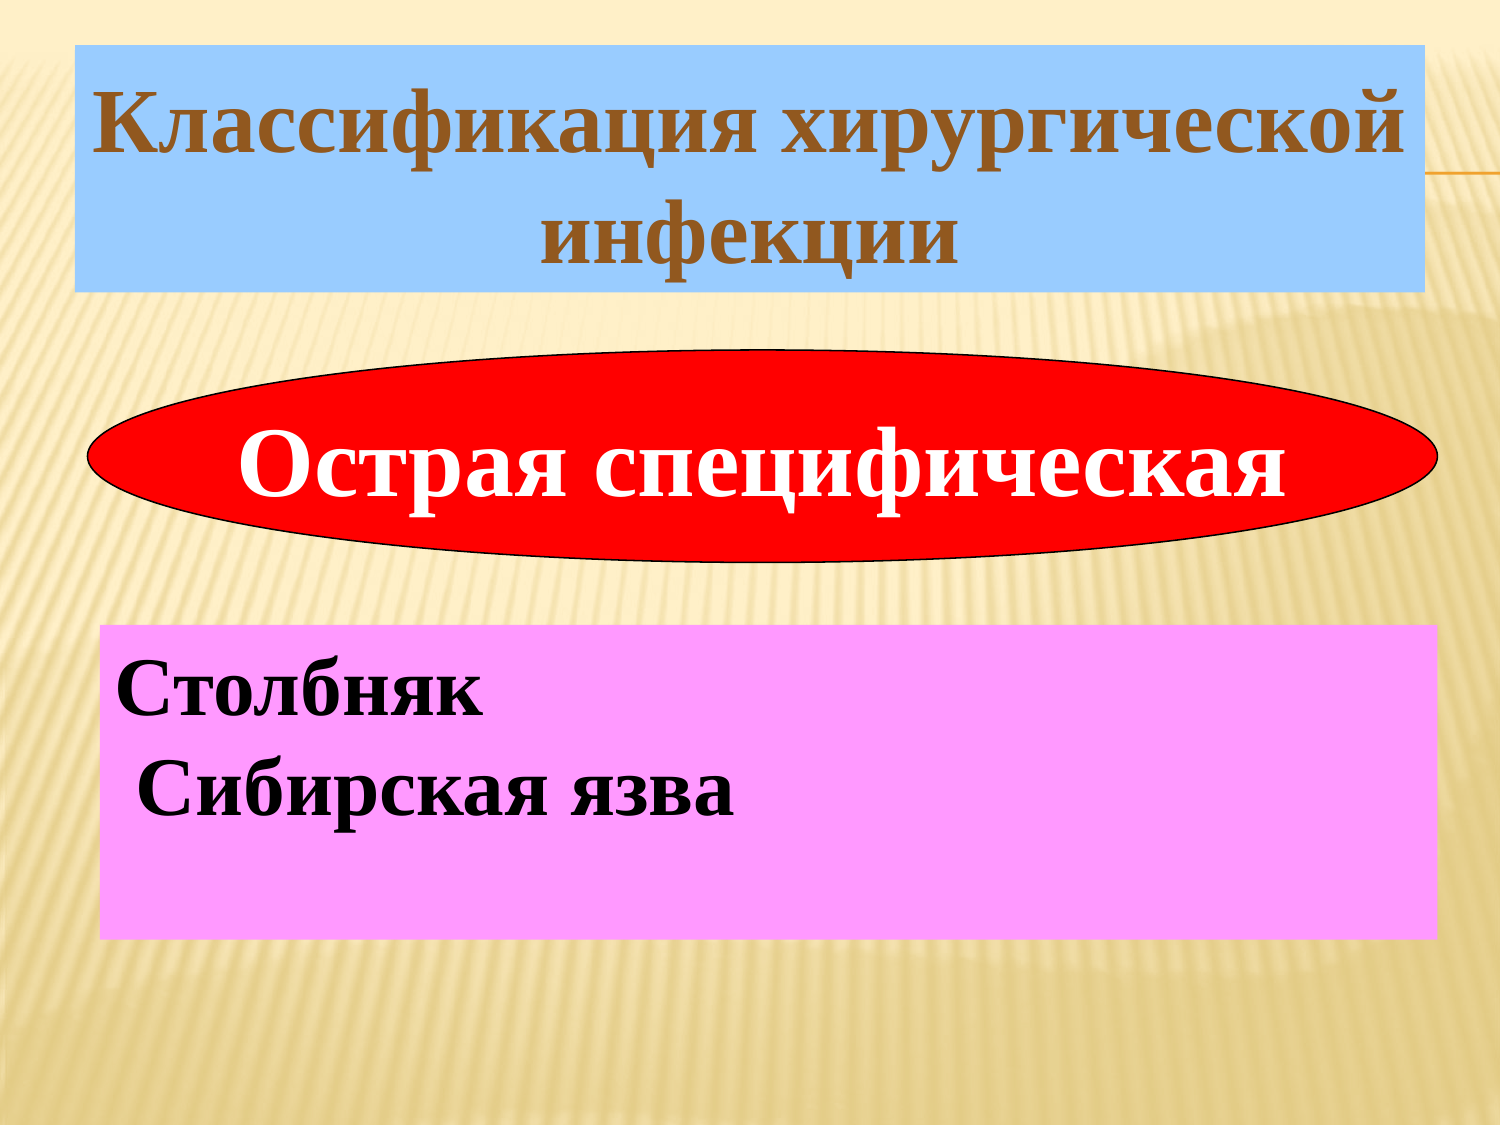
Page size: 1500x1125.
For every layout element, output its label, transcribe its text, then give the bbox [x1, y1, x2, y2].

title Классификация хирургической инфекции [75, 45, 1425, 50]
text_box Классификация хирургической инфекции [74, 50, 1425, 293]
text_box Столбняк Сибирская язва [99, 624, 1438, 940]
text_box Острая специфическая [87, 349, 1438, 563]
